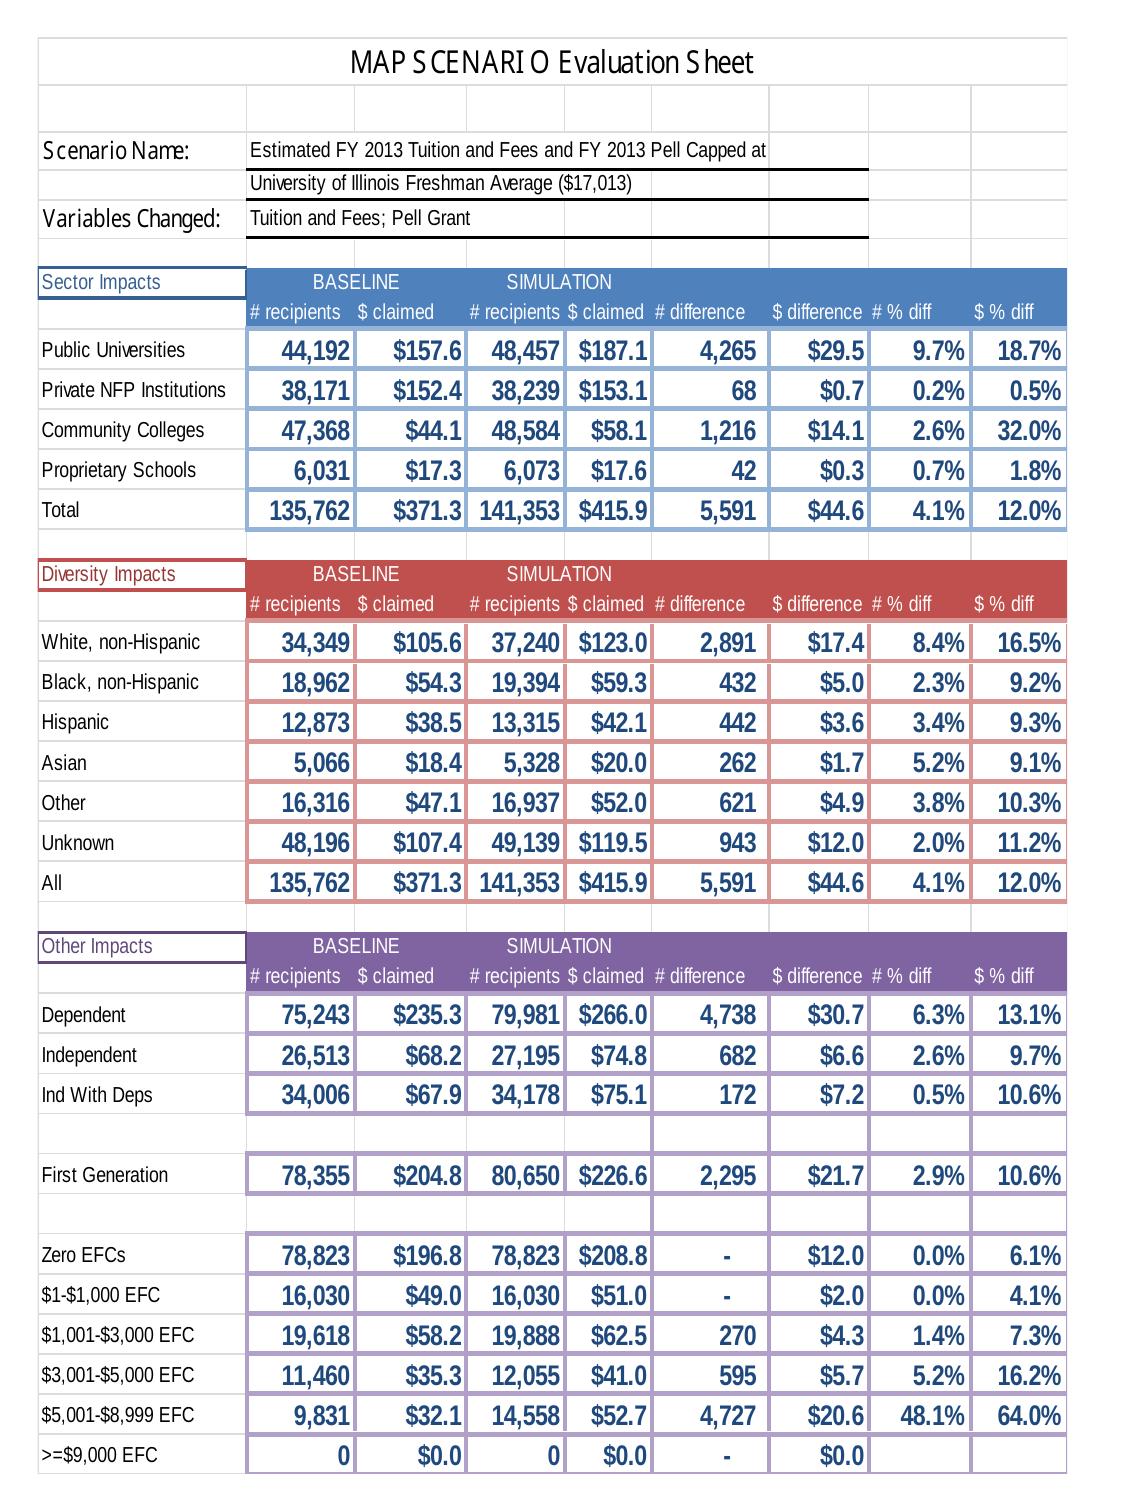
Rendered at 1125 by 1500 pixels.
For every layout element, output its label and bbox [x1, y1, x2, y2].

picture [37, 37, 1069, 1476]
